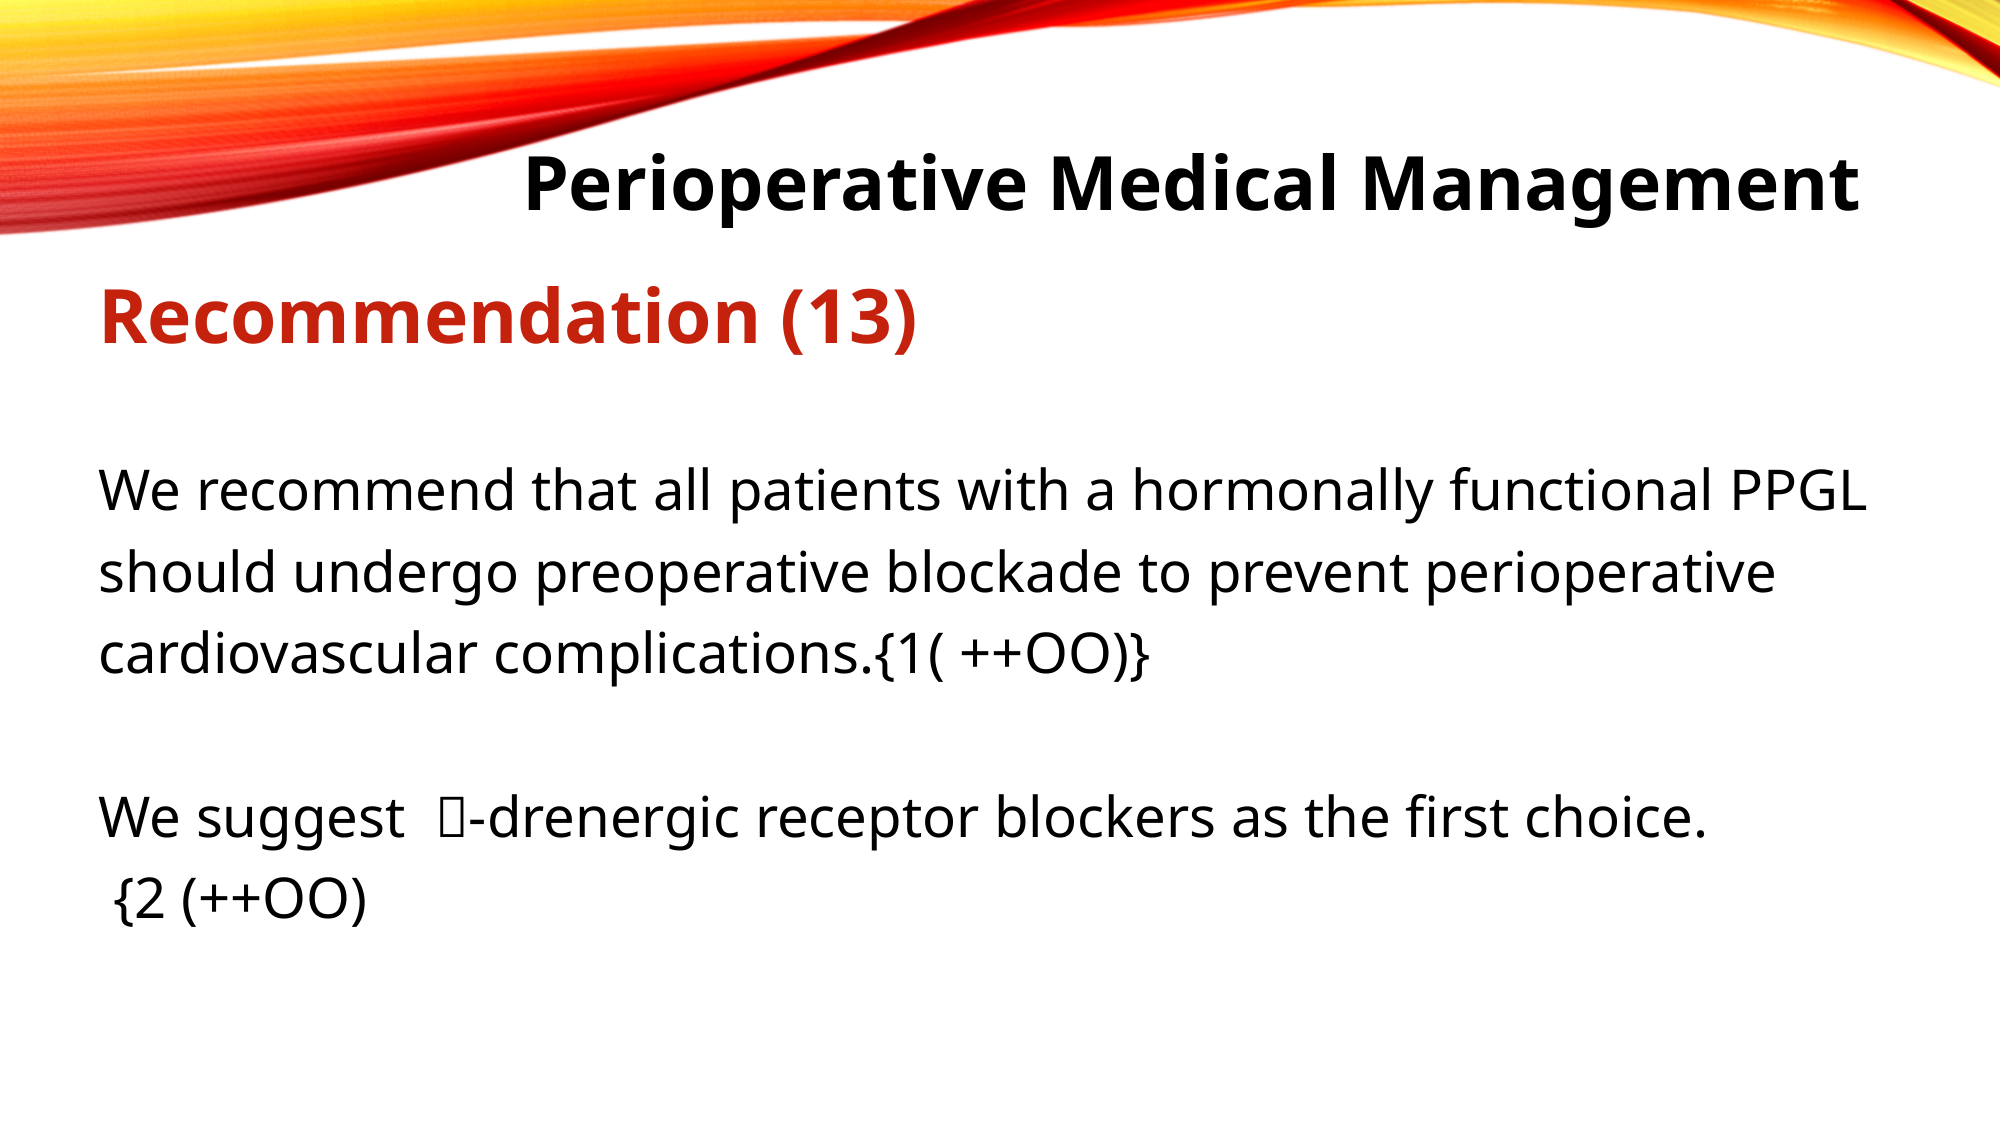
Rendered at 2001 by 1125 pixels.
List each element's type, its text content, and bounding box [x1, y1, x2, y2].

list Recommendation (13) We recommend that all patients with a hormonally functional PPGL should undergo preoperative blockade to prevent perioperative cardiovascular complications.{1( ++OO)} We suggest -drenergic receptor blockers as the first choice. {2 (++OO) [83, 271, 1955, 1021]
title Perioperative Medical Management [507, 125, 1888, 271]
picture [0, 0, 2000, 237]
